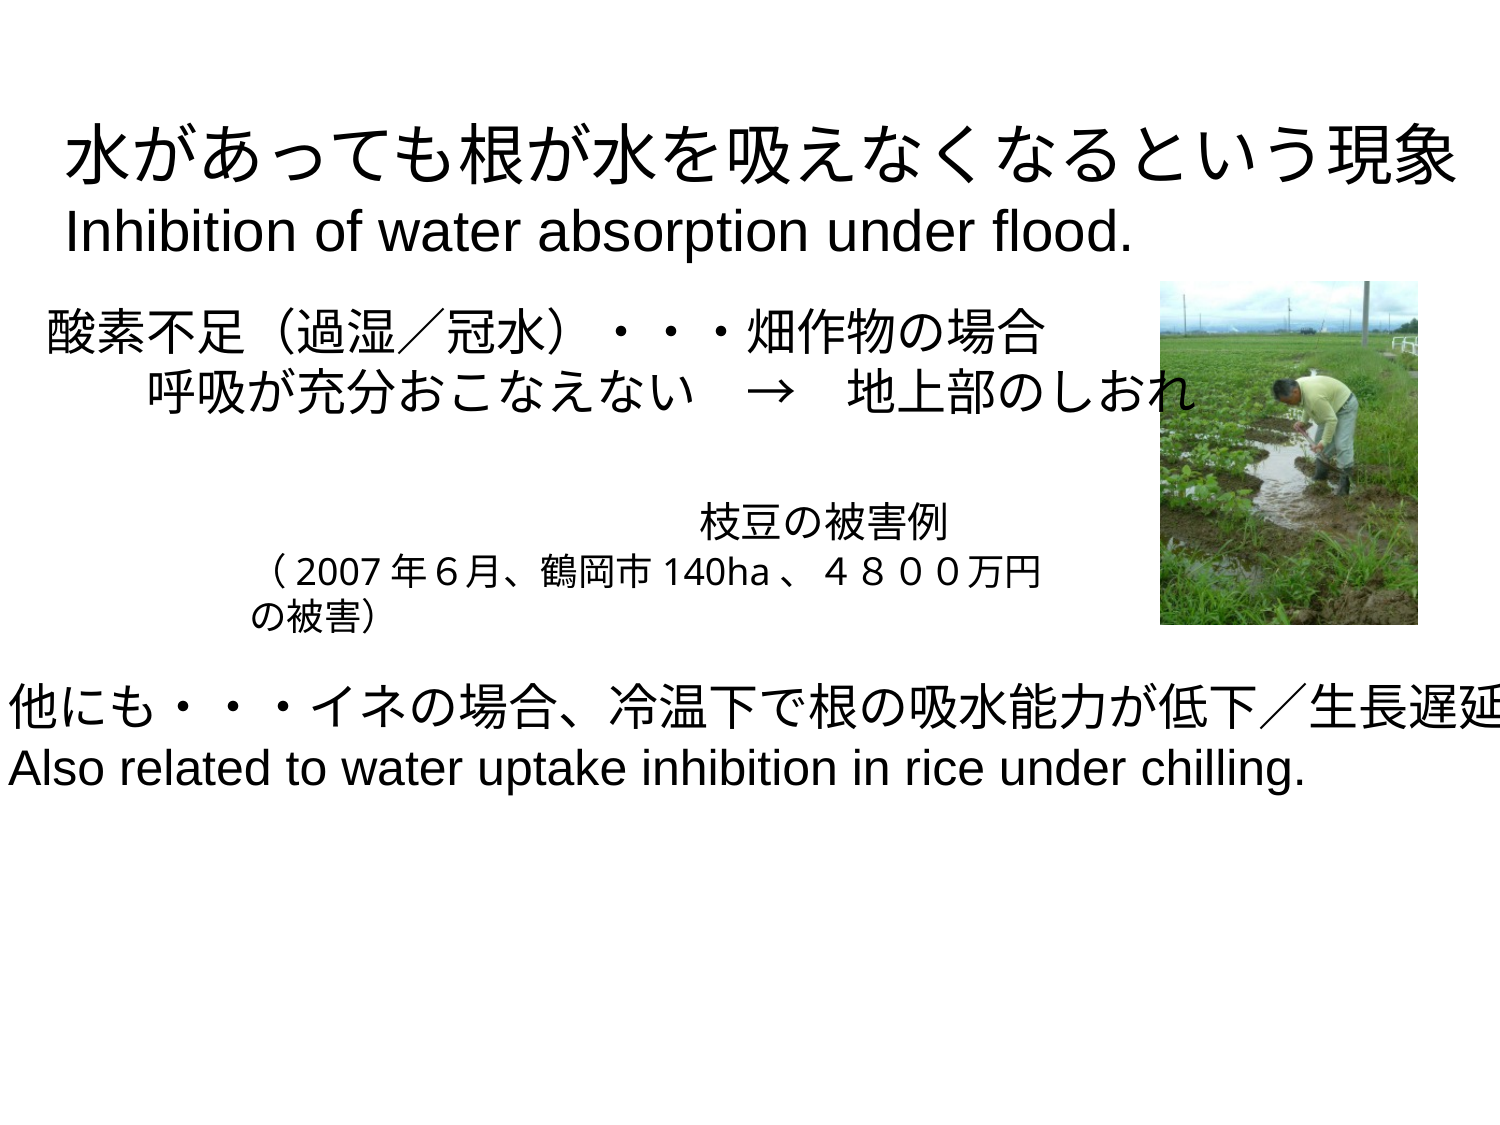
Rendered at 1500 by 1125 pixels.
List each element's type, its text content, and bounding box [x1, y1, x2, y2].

text_box 酸素不足（過湿／冠水）・・・畑作物の場合 呼吸が充分おこなえない → 地上部のしおれ [31, 292, 1154, 428]
picture [1159, 281, 1419, 626]
text_box 他にも・・・イネの場合、冷温下で根の吸水能力が低下／生長遅延 Also related to water uptake inhibition in rice under chilling. [0, 667, 1500, 803]
text_box 枝豆の被害例 （2007年６月、鶴岡市140ha、４８００万円の被害） [234, 480, 1090, 646]
text_box 水があっても根が水を吸えなくなるという現象 Inhibition of water absorption under flood. [49, 105, 1475, 271]
